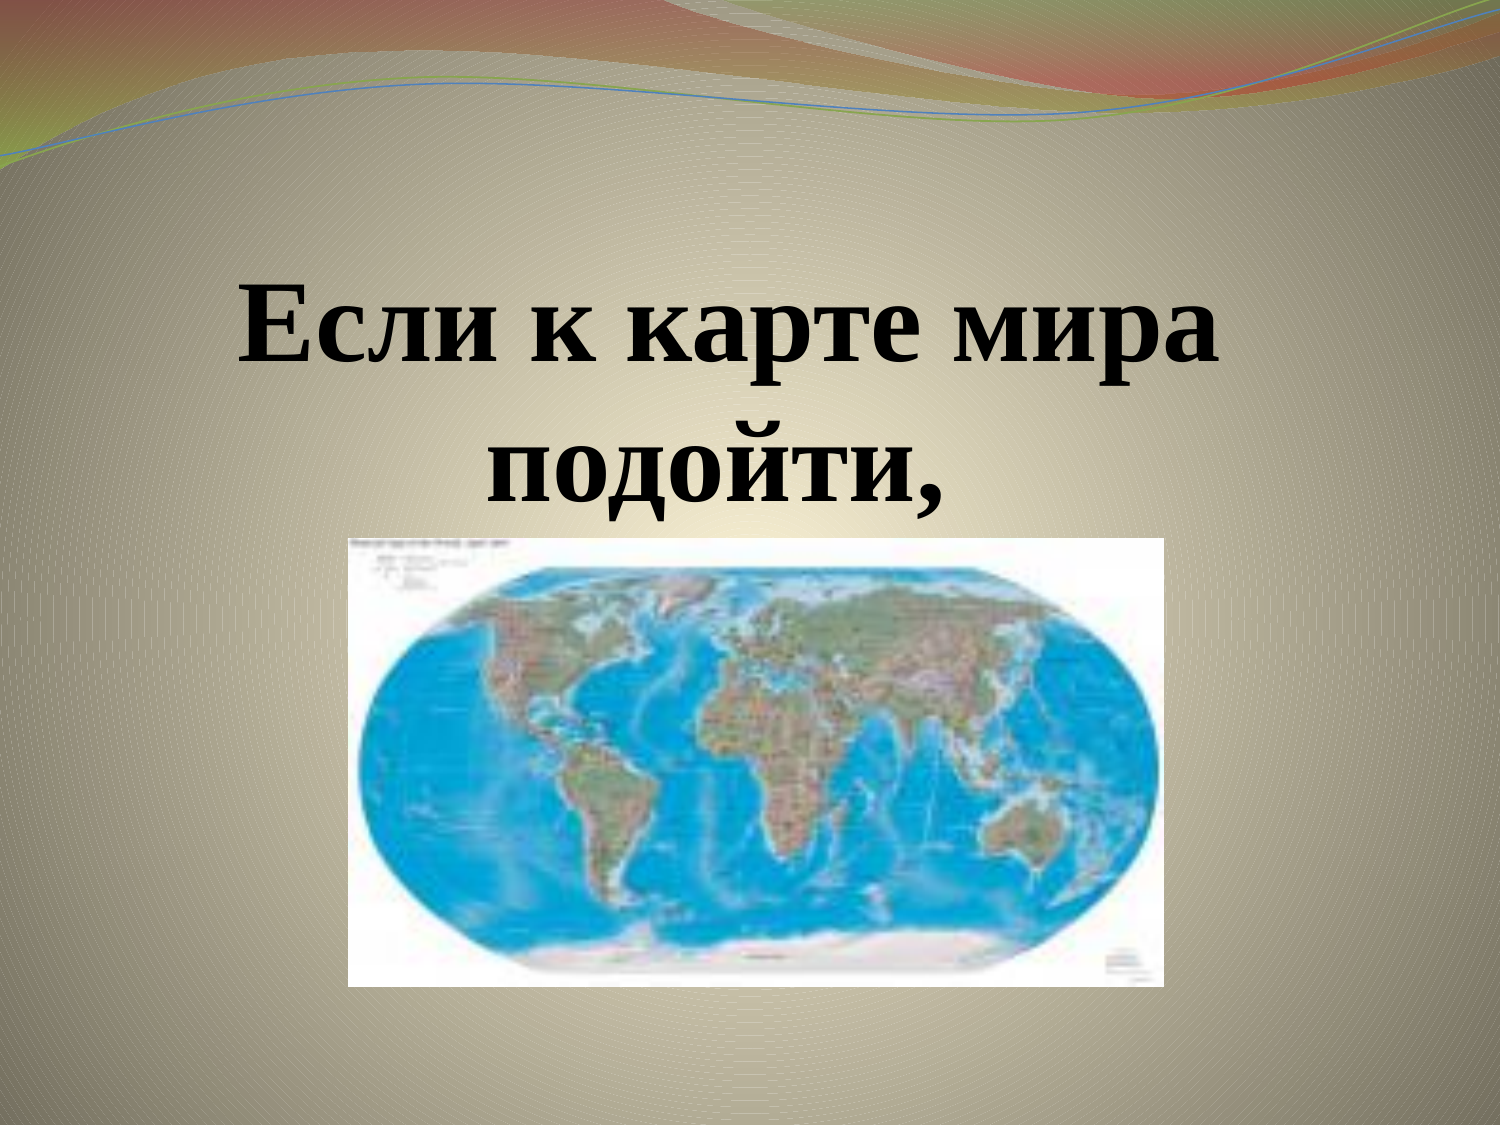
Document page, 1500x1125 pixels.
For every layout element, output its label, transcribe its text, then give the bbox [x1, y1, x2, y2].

title Если к карте мира подойти, [87, 224, 1376, 525]
picture [348, 538, 1164, 987]
